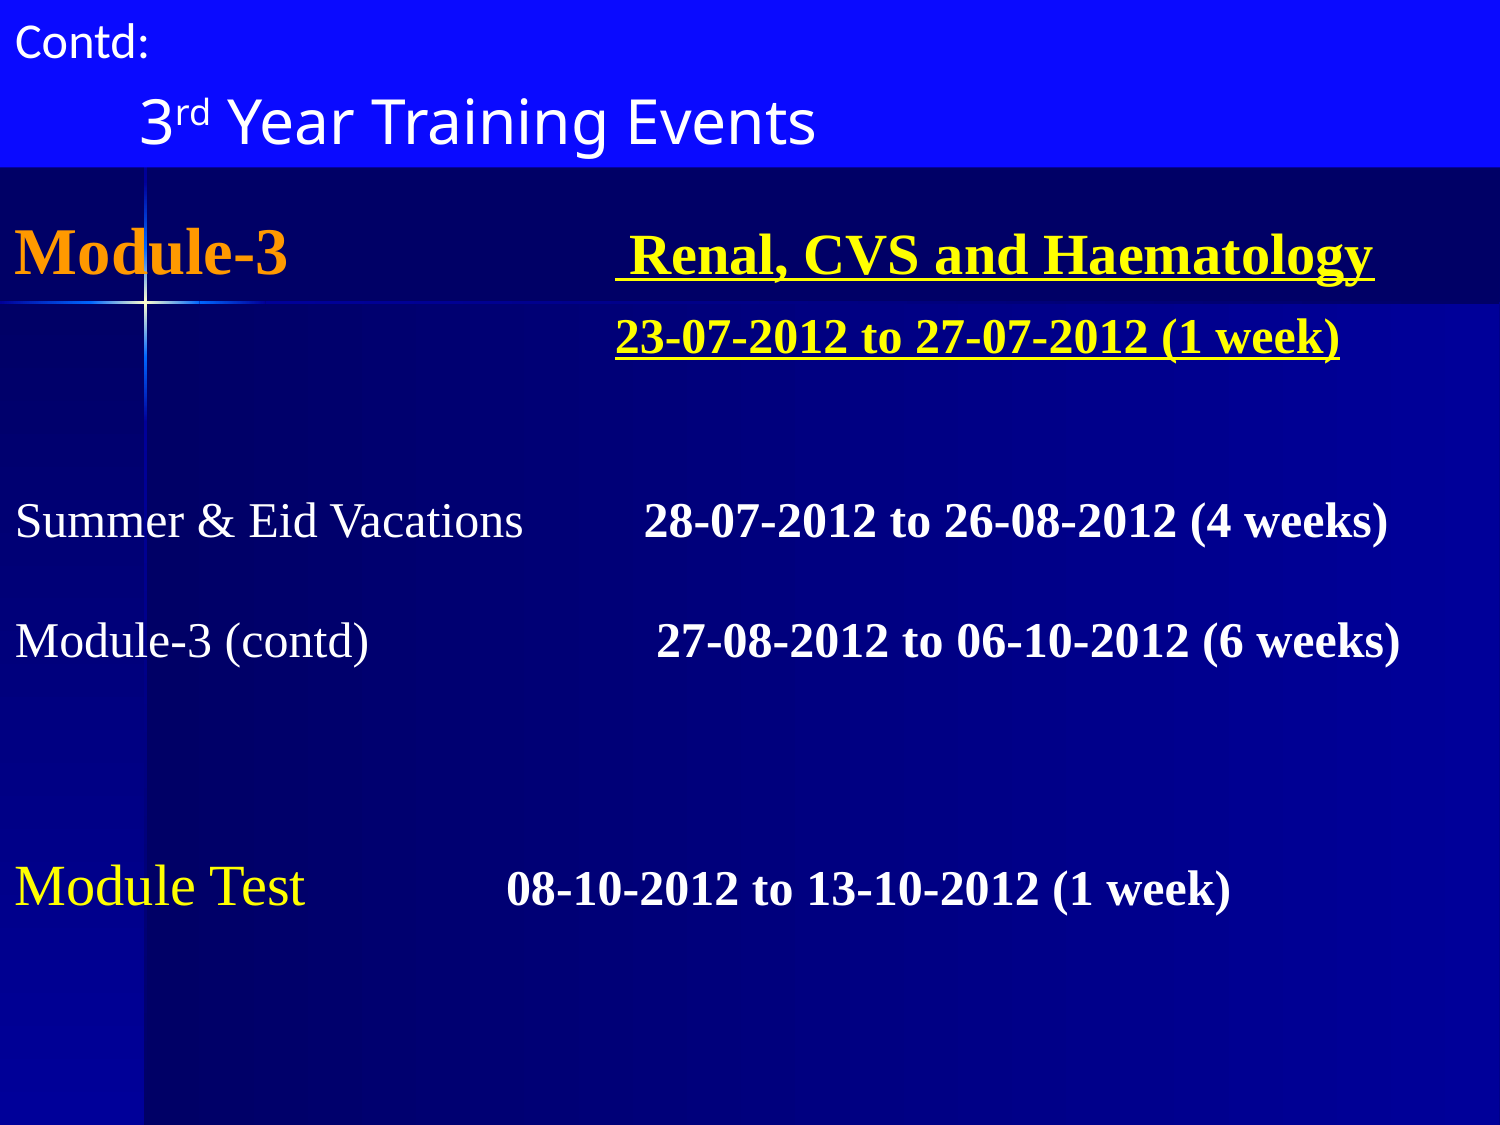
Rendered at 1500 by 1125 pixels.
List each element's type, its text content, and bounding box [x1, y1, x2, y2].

text_box Module-3 Renal, CVS and Haematology 23-07-2012 to 27-07-2012 (1 week) Summer & Eid Vacations 28-07-2012 to 26-08-2012 (4 weeks) Module-3 (contd) 27-08-2012 to 06-10-2012 (6 weeks) Module Test 08-10-2012 to 13-10-2012 (1 week) [0, 200, 1500, 1015]
text_box Contd: 3rd Year Training Events [0, 0, 1500, 168]
